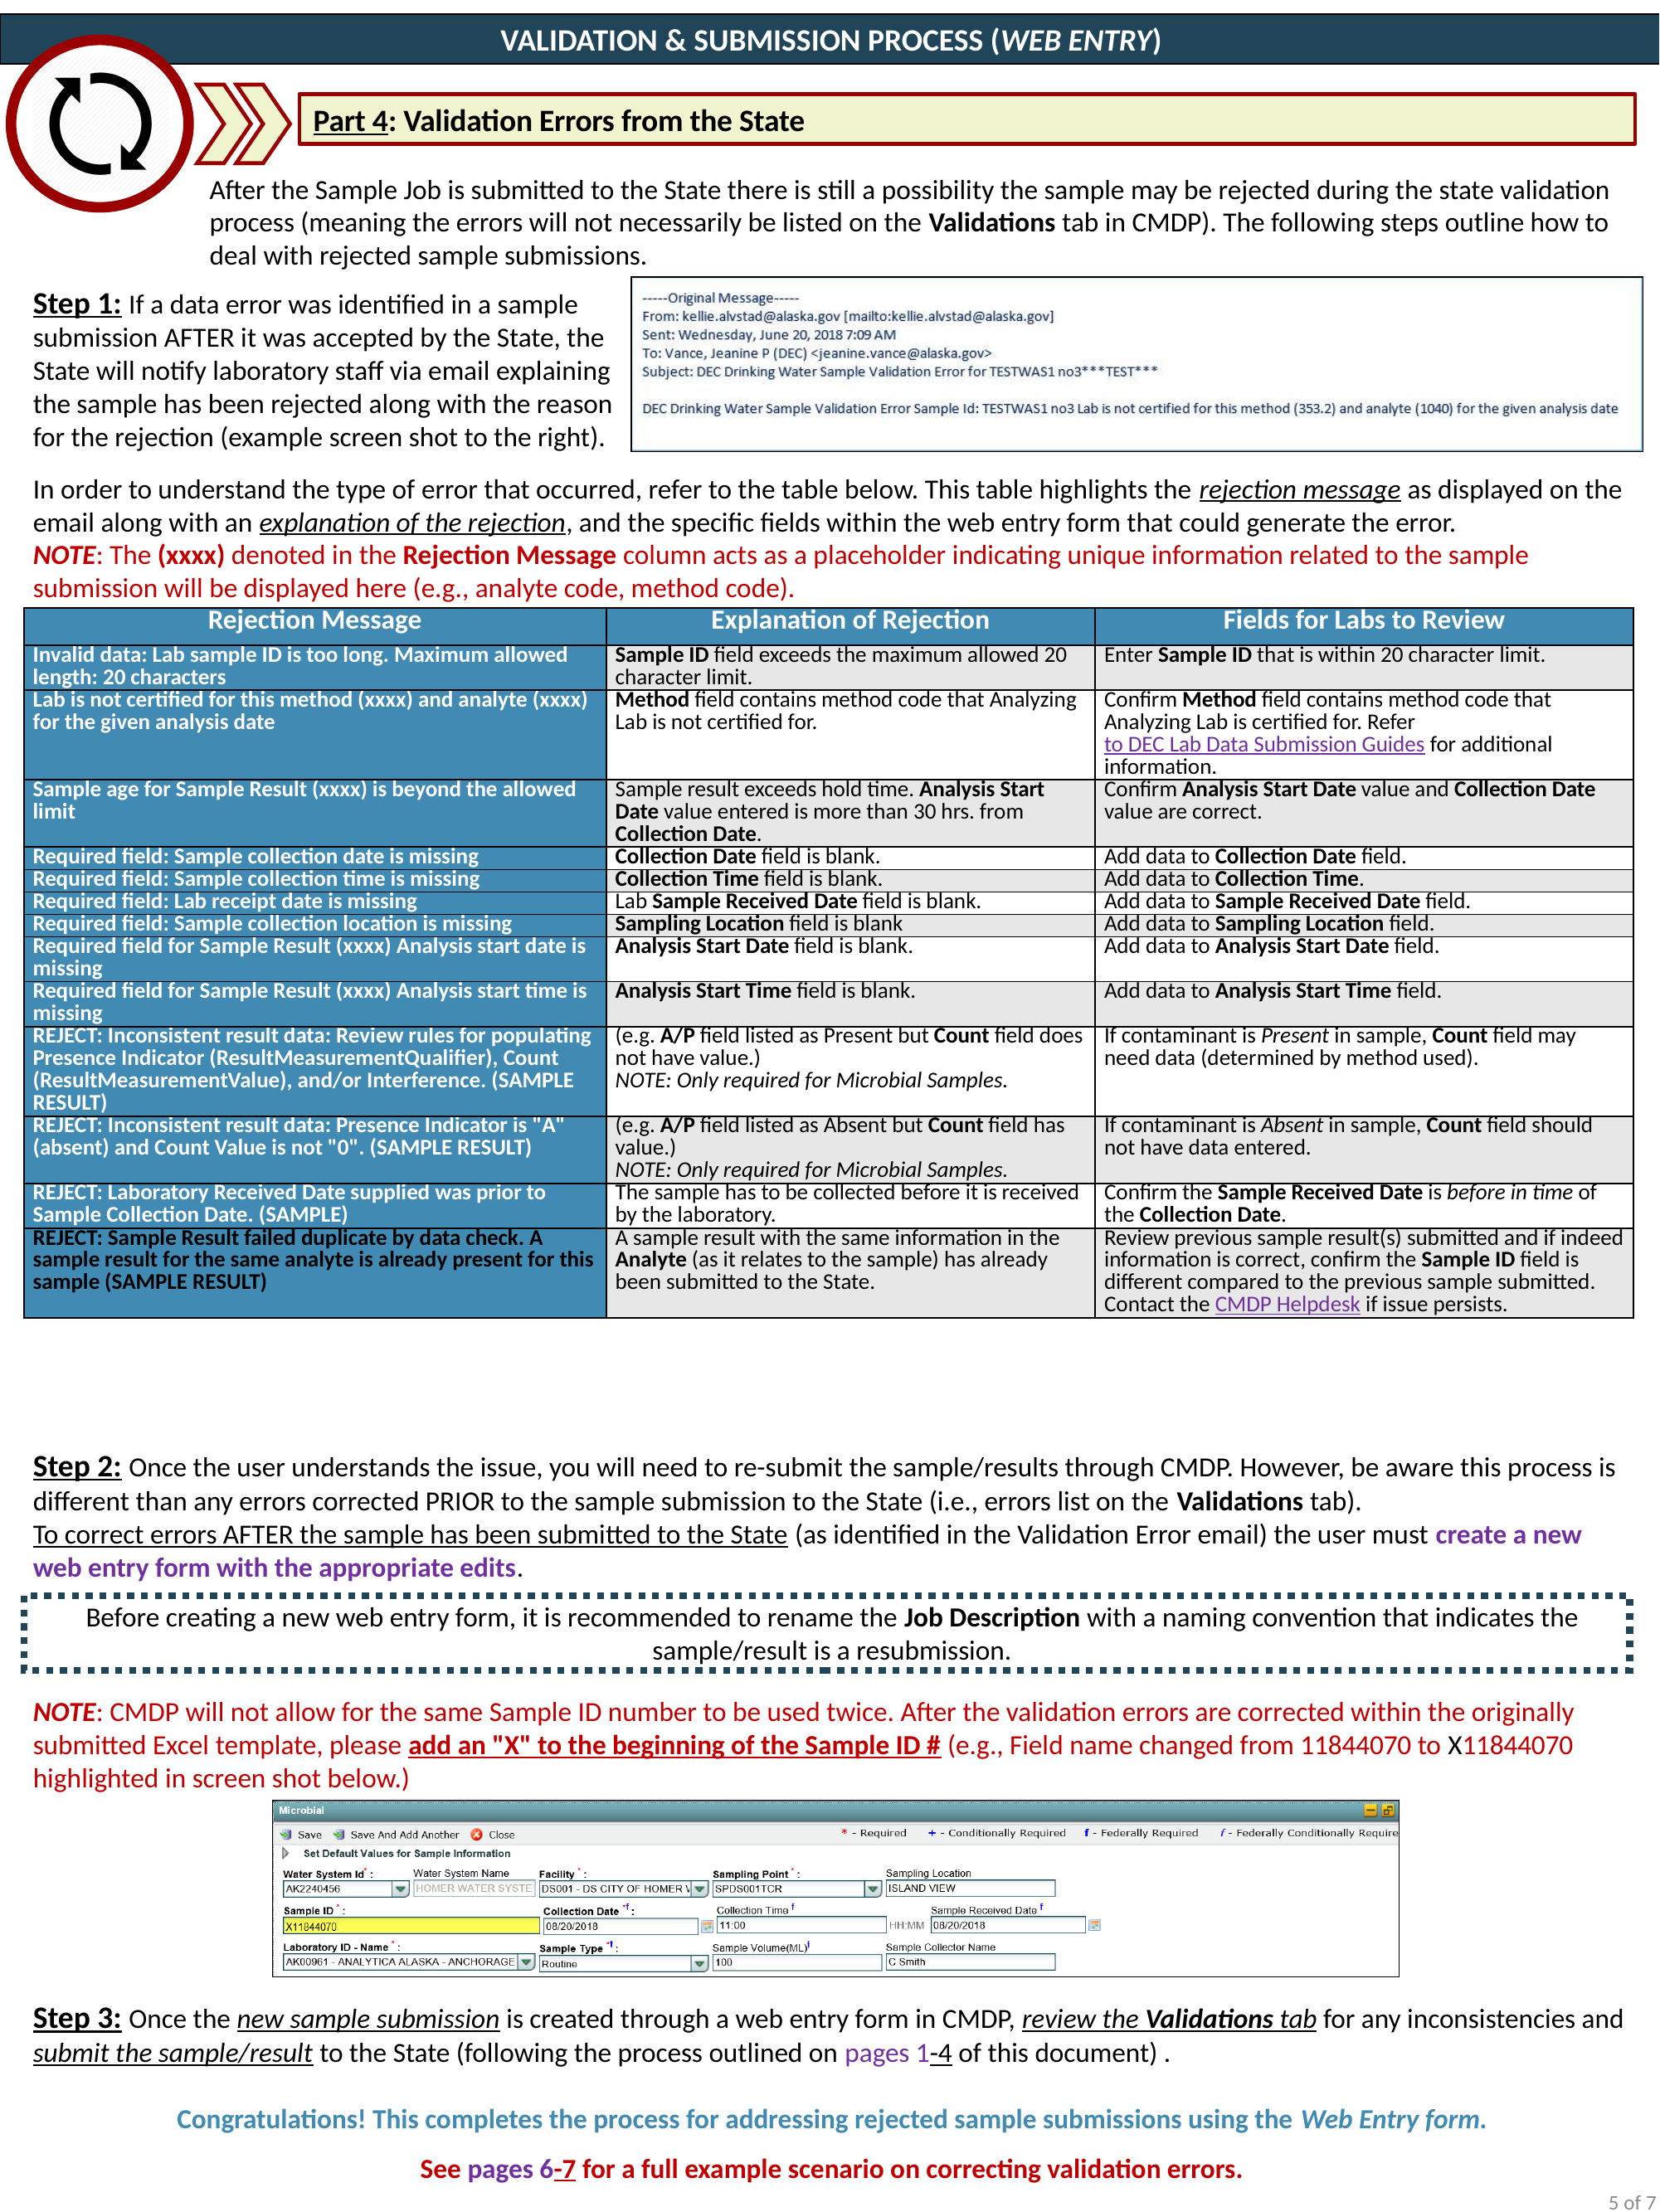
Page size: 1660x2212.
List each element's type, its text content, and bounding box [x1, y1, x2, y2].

table_cell Add data to Sampling Location field. [1096, 915, 1633, 936]
table_cell Analysis Start Time field is blank. [607, 982, 1094, 1026]
table_header Explanation of Rejection [607, 610, 1094, 644]
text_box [197, 84, 290, 163]
table_cell Enter Sample ID that is within 20 character limit. [1096, 646, 1633, 689]
text_box In order to understand the type of error that occurred, refer to the table below. This table highlights the rejection message as displayed on the email along with an explanation of the rejection, and the specific fields within the web entry form that could generate the error. NOTE: The (xxxx) denoted in the Rejection Message column acts as a placeholder indicating unique information related to the sample submission will be displayed here (e.g., analyte code, method code). [20, 464, 1643, 610]
table_cell Sample ID field exceeds the maximum allowed 20 character limit. [607, 646, 1094, 689]
table_cell Invalid data: Lab sample ID is too long. Maximum allowed length: 20 characters [25, 646, 606, 689]
table_cell Confirm the Sample Received Date is before in time of the Collection Date. [1096, 1184, 1633, 1228]
table_cell Required field: Sample collection date is missing [25, 848, 606, 869]
table_cell (e.g. A/P field listed as Present but Count field does not have value.) NOTE: Only required for Microbial Samples. [607, 1028, 1094, 1116]
table_cell Required field: Sample collection location is missing [25, 915, 606, 936]
text_box Part 4: Validation Errors from the State [299, 94, 1636, 144]
table_header Fields for Labs to Review [1096, 610, 1633, 644]
table_cell Lab is not certified for this method (xxxx) and analyte (xxxx) for the given analysis date [25, 691, 606, 779]
table_cell Analysis Start Date field is blank. [607, 937, 1094, 981]
table_cell A sample result with the same information in the Analyte (as it relates to the sample) has already been submitted to the State. [607, 1229, 1094, 1317]
table_header Rejection Message [25, 610, 606, 644]
table_cell Sample age for Sample Result (xxxx) is beyond the allowed limit [25, 780, 606, 846]
text_box After the Sample Job is submitted to the State there is still a possibility the sample may be rejected during the state validation process (meaning the errors will not necessarily be listed on the Validations tab in CMDP). The following steps outline how to deal with rejected sample submissions. [197, 165, 1643, 277]
table_cell Required field for Sample Result (xxxx) Analysis start date is missing [25, 937, 606, 981]
text_box Step 2: Once the user understands the issue, you will need to re-submit the sample/results through CMDP. However, be aware this process is different than any errors corrected PRIOR to the sample submission to the State (i.e., errors list on the Validations tab). To correct errors AFTER the sample has been submitted to the State (as identified in the Validation Error email) the user must create a new web entry form with the appropriate edits. Before creating a new web entry form, it is recommended to rename the Job Description with a naming convention that indicates the sample/result is a resubmission. NOTE: CMDP will not allow for the same Sample ID number to be used twice. After the validation errors are corrected within the originally submitted Excel template, please add an "X" to the beginning of the Sample ID # (e.g., Field name changed from 11844070 to X11844070 highlighted in screen shot below.) Step 3: Once the new sample submission is created through a web entry form in CMDP, review the Validations tab for any inconsistencies and submit the sample/result to the State (following the process outlined on pages 1-4 of this document) . Congratulations! This completes the process for addressing rejected sample submissions using the Web Entry form. See pages 6-7 for a full example scenario on correcting validation errors. [21, 1422, 1644, 2190]
table_cell (e.g. A/P field listed as Absent but Count field has value.) NOTE: Only required for Microbial Samples. [607, 1117, 1094, 1183]
text_box Step 1: If a data error was identified in a sample submission AFTER it was accepted by the State, the State will notify laboratory staff via email explaining the sample has been rejected along with the reason for the rejection (example screen shot to the right). [20, 276, 645, 459]
slide_number 5 of 7 [1295, 2142, 1659, 2212]
table_cell Sampling Location field is blank [607, 915, 1094, 936]
table_cell Add data to Analysis Start Date field. [1096, 937, 1633, 981]
picture [272, 1800, 1400, 1977]
table_cell Add data to Collection Time. [1096, 870, 1633, 892]
table_cell Add data to Collection Date field. [1096, 848, 1633, 869]
table_cell Add data to Sample Received Date field. [1096, 892, 1633, 914]
table_cell Add data to Analysis Start Time field. [1096, 982, 1633, 1026]
text_box [23, 1595, 1630, 1671]
table_cell Collection Time field is blank. [607, 870, 1094, 892]
table_cell Confirm Analysis Start Date value and Collection Date value are correct. [1096, 780, 1633, 846]
table_cell If contaminant is Present in sample, Count field may need data (determined by method used). [1096, 1028, 1633, 1116]
table_cell Lab Sample Received Date field is blank. [607, 892, 1094, 914]
table_cell Required field: Sample collection time is missing [25, 870, 606, 892]
text_box VALIDATION & SUBMISSION PROCESS (WEB ENTRY) [0, 13, 1659, 64]
table_cell REJECT: Sample Result failed duplicate by data check. A sample result for the same analyte is already present for this sample (SAMPLE RESULT) [25, 1229, 606, 1317]
table_cell Collection Date field is blank. [607, 848, 1094, 869]
table_cell Review previous sample result(s) submitted and if indeed information is correct, confirm the Sample ID field is different compared to the previous sample submitted. Contact the CMDP Helpdesk if issue persists. [1096, 1229, 1633, 1317]
table_cell If contaminant is Absent in sample, Count field should not have data entered. [1096, 1117, 1633, 1183]
table_cell REJECT: Laboratory Received Date supplied was prior to Sample Collection Date. (SAMPLE) [25, 1184, 606, 1228]
table_cell REJECT: Inconsistent result data: Presence Indicator is "A" (absent) and Count Value is not "0". (SAMPLE RESULT) [25, 1117, 606, 1183]
picture [31, 54, 170, 193]
table_cell REJECT: Inconsistent result data: Review rules for populating Presence Indicator (ResultMeasurementQualifier), Count (ResultMeasurementValue), and/or Interference. (SAMPLE RESULT) [25, 1028, 606, 1116]
table_cell Sample result exceeds hold time. Analysis Start Date value entered is more than 30 hrs. from Collection Date. [607, 780, 1094, 846]
table_cell Confirm Method field contains method code that Analyzing Lab is certified for. Refer to DEC Lab Data Submission Guides for additional information. [1096, 691, 1633, 779]
table_cell Required field: Lab receipt date is missing [25, 892, 606, 914]
table_cell Method field contains method code that Analyzing Lab is not certified for. [607, 691, 1094, 779]
picture [631, 277, 1643, 451]
table_cell The sample has to be collected before it is received by the laboratory. [607, 1184, 1094, 1228]
table_cell Required field for Sample Result (xxxx) Analysis start time is missing [25, 982, 606, 1026]
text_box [11, 40, 189, 207]
